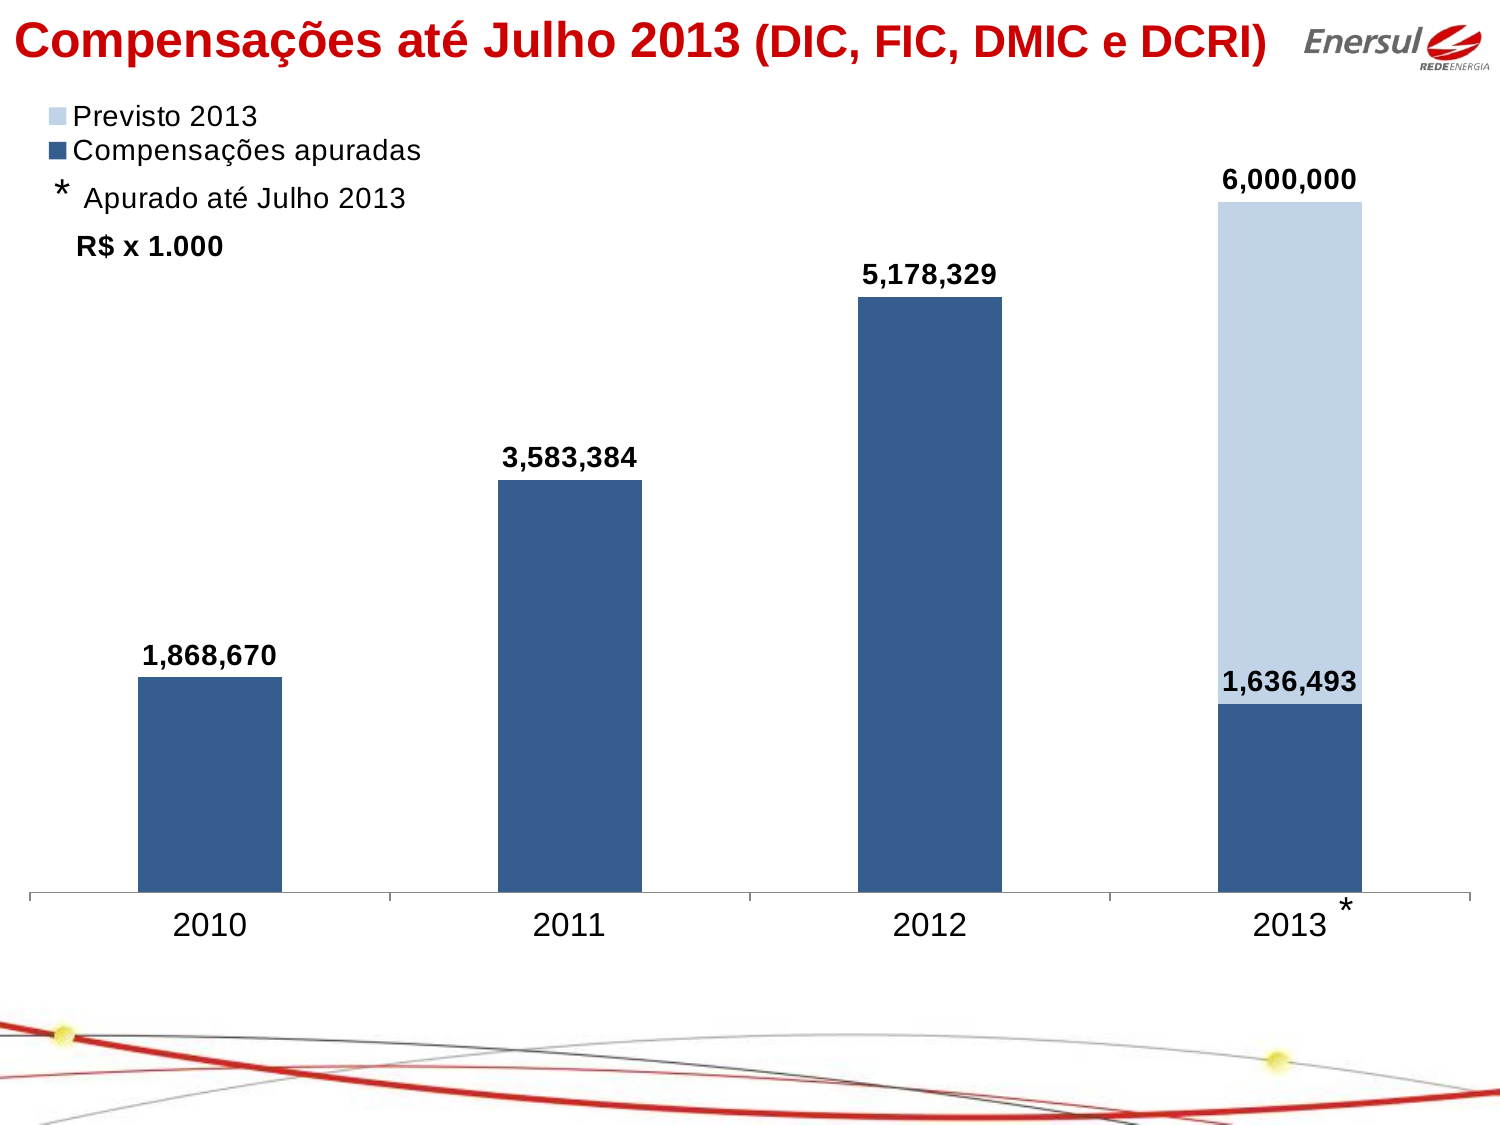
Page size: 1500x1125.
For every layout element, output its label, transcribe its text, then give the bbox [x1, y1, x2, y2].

title Compensações até Julho 2013 (DIC, FIC, DMIC e DCRI) [0, 0, 1325, 68]
picture [1325, 0, 1500, 69]
picture [0, 962, 1500, 1125]
chart [0, 69, 1500, 962]
